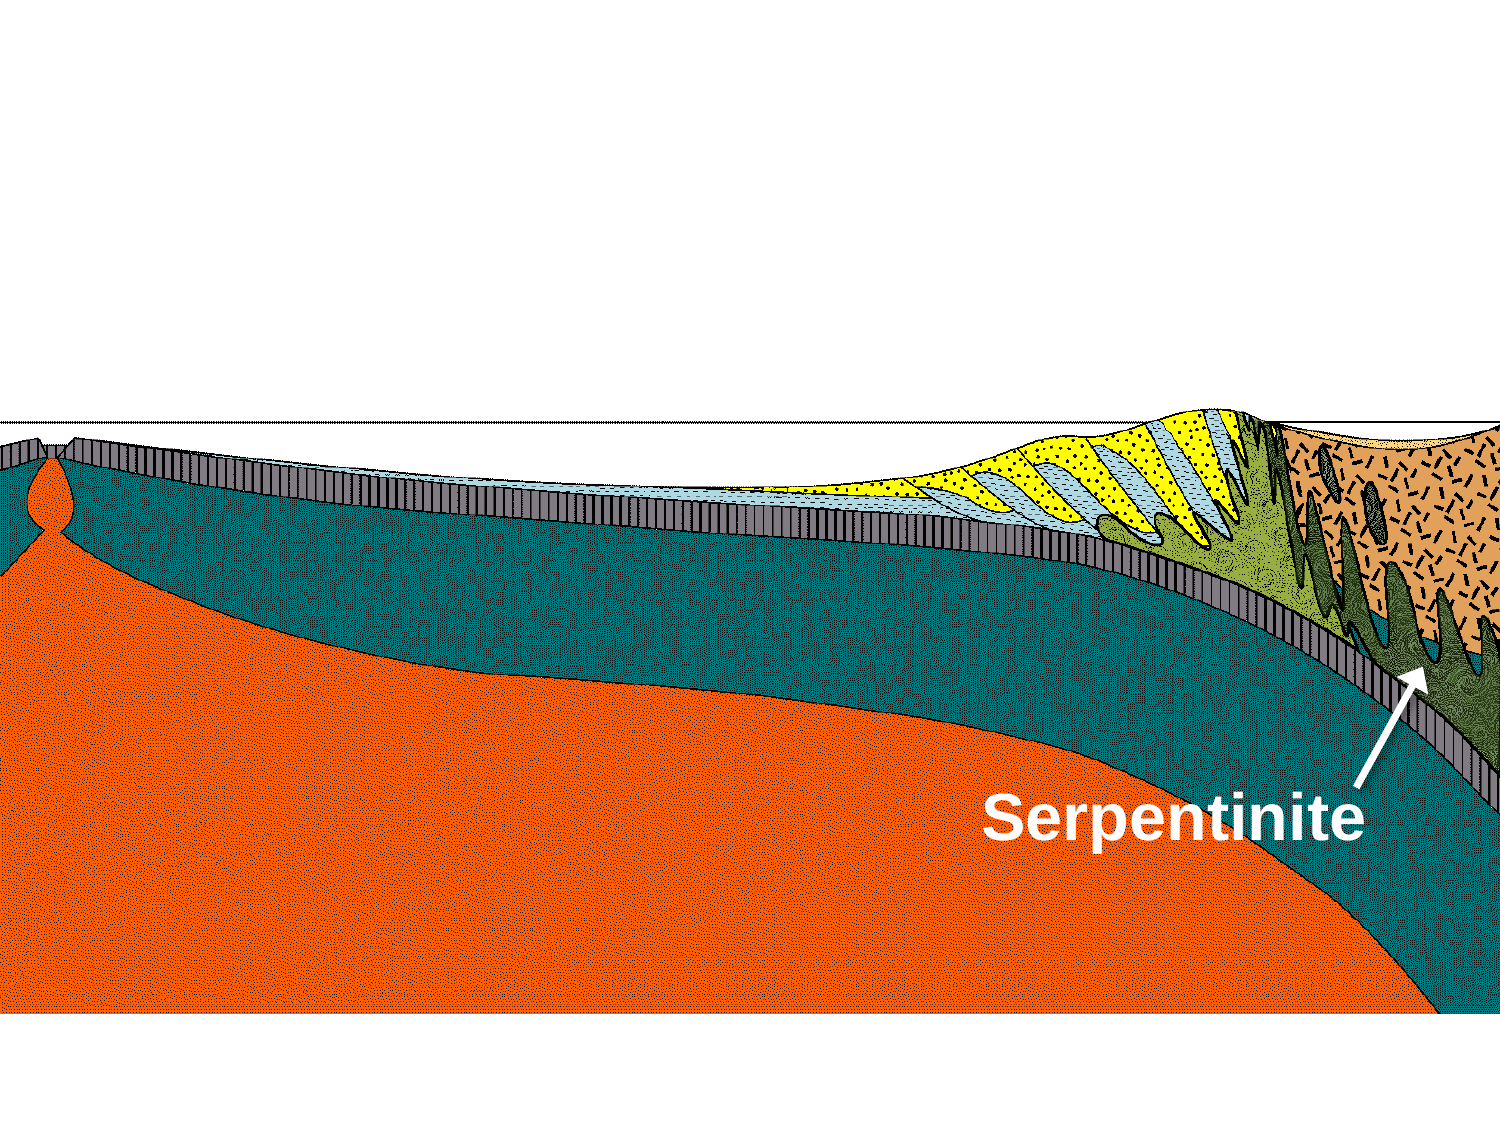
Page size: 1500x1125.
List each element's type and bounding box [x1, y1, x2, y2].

picture [0, 110, 1500, 1015]
text_box [1328, 693, 1451, 761]
